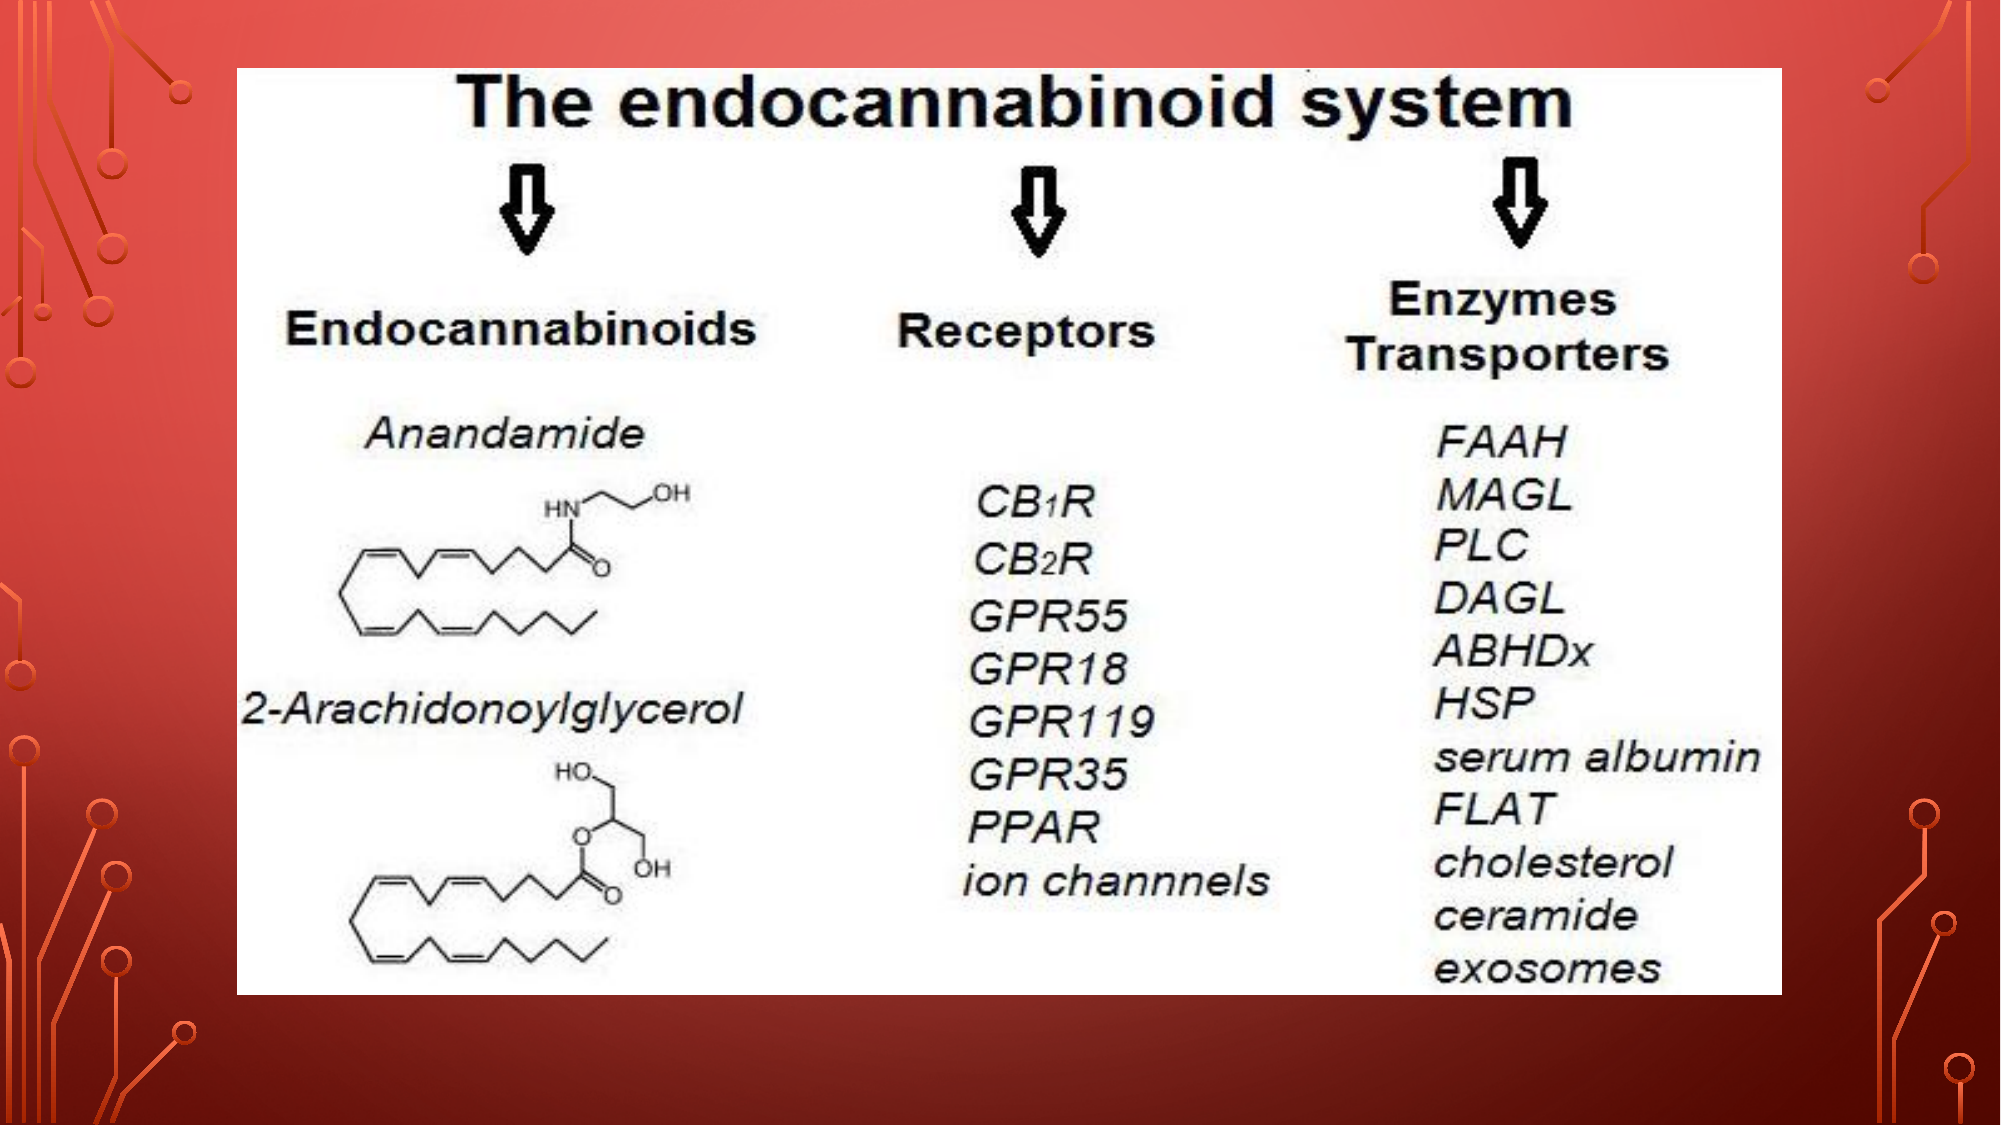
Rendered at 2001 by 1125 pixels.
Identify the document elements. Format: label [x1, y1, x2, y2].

picture [237, 68, 1782, 995]
